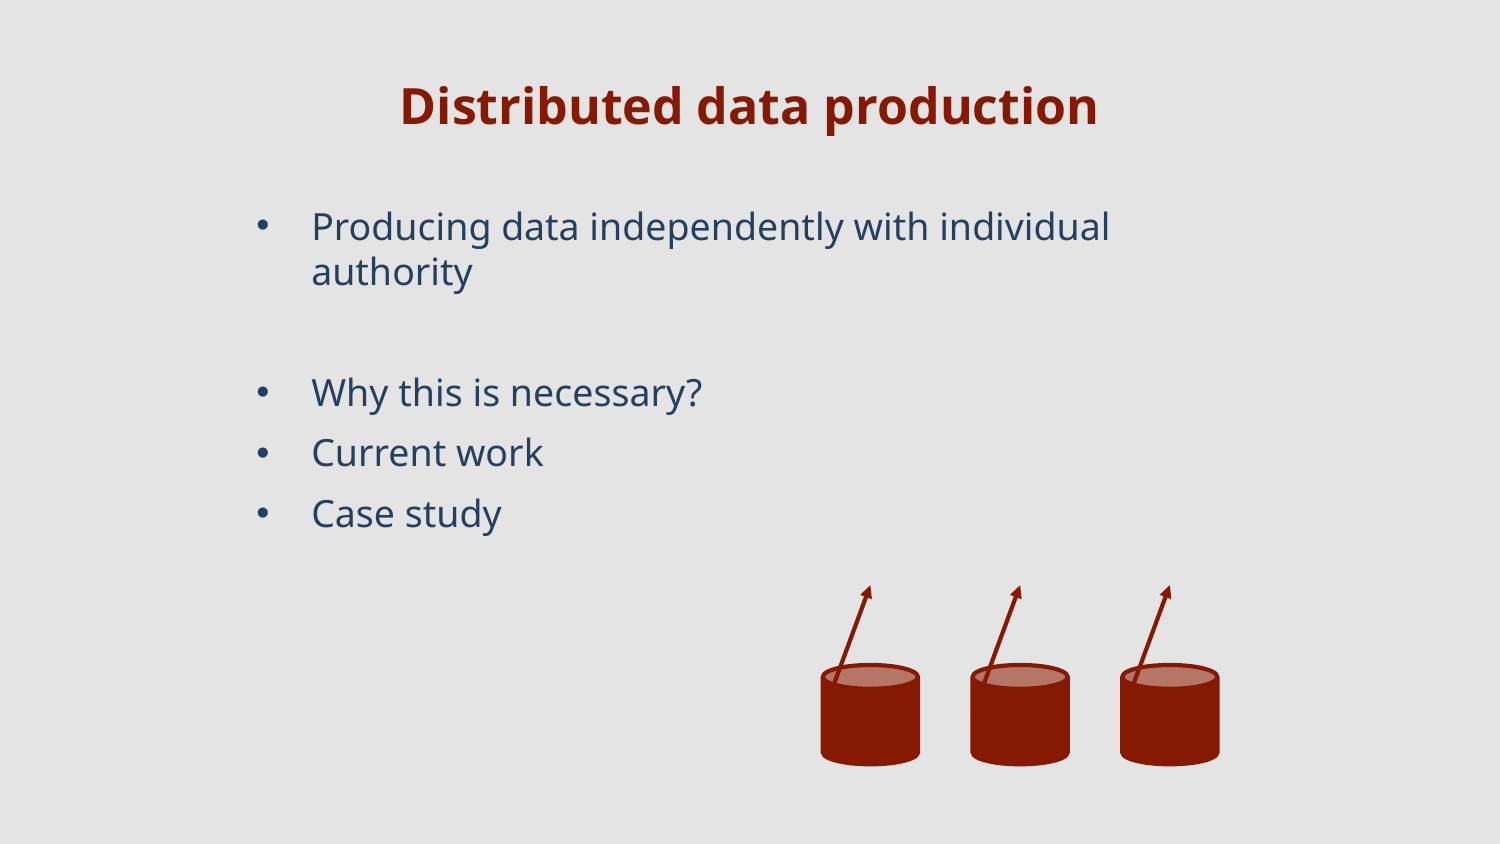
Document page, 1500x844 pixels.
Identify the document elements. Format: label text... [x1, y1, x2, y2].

text_box [820, 662, 921, 767]
title Distributed data production [75, 33, 1425, 175]
text_box [970, 662, 1070, 767]
text_box [1120, 662, 1220, 767]
list Producing data independently with individual authority Why this is necessary? Current work Case study [243, 196, 1257, 780]
